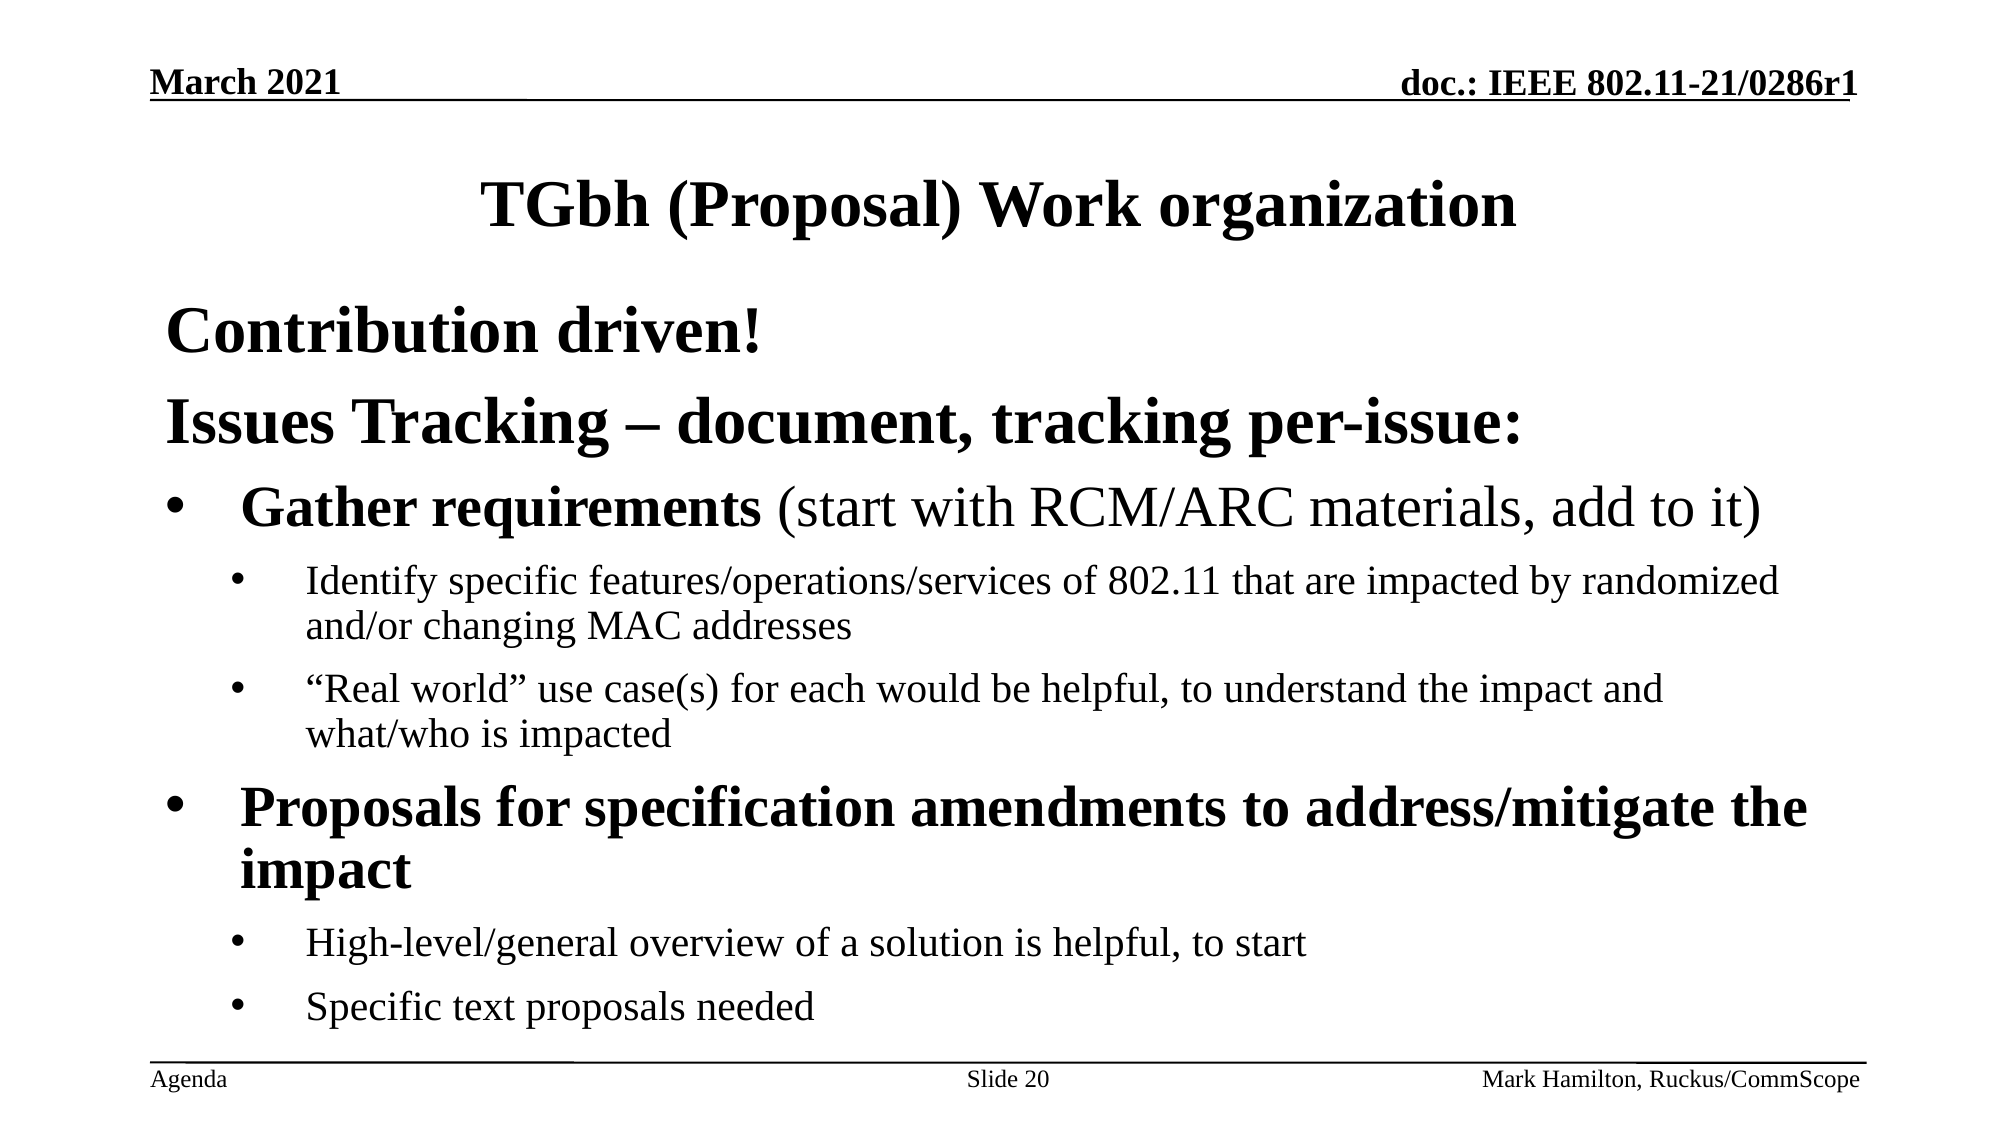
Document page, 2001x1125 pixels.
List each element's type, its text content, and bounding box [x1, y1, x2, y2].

slide_number Slide 20 [950, 1061, 1067, 1123]
list Contribution driven! Issues Tracking – document, tracking per-issue: Gather requirements (start with RCM/ARC materials, add to it) Identify specific features/operations/services of 802.11 that are impacted by randomized and/or changing MAC addresses “Real world” use case(s) for each would be helpful, to understand the impact and what/who is impacted Proposals for specification amendments to address/mitigate the impact High-level/general overview of a solution is helpful, to start Specific text proposals needed [149, 287, 1850, 963]
title TGbh (Proposal) Work organization [149, 112, 1850, 287]
